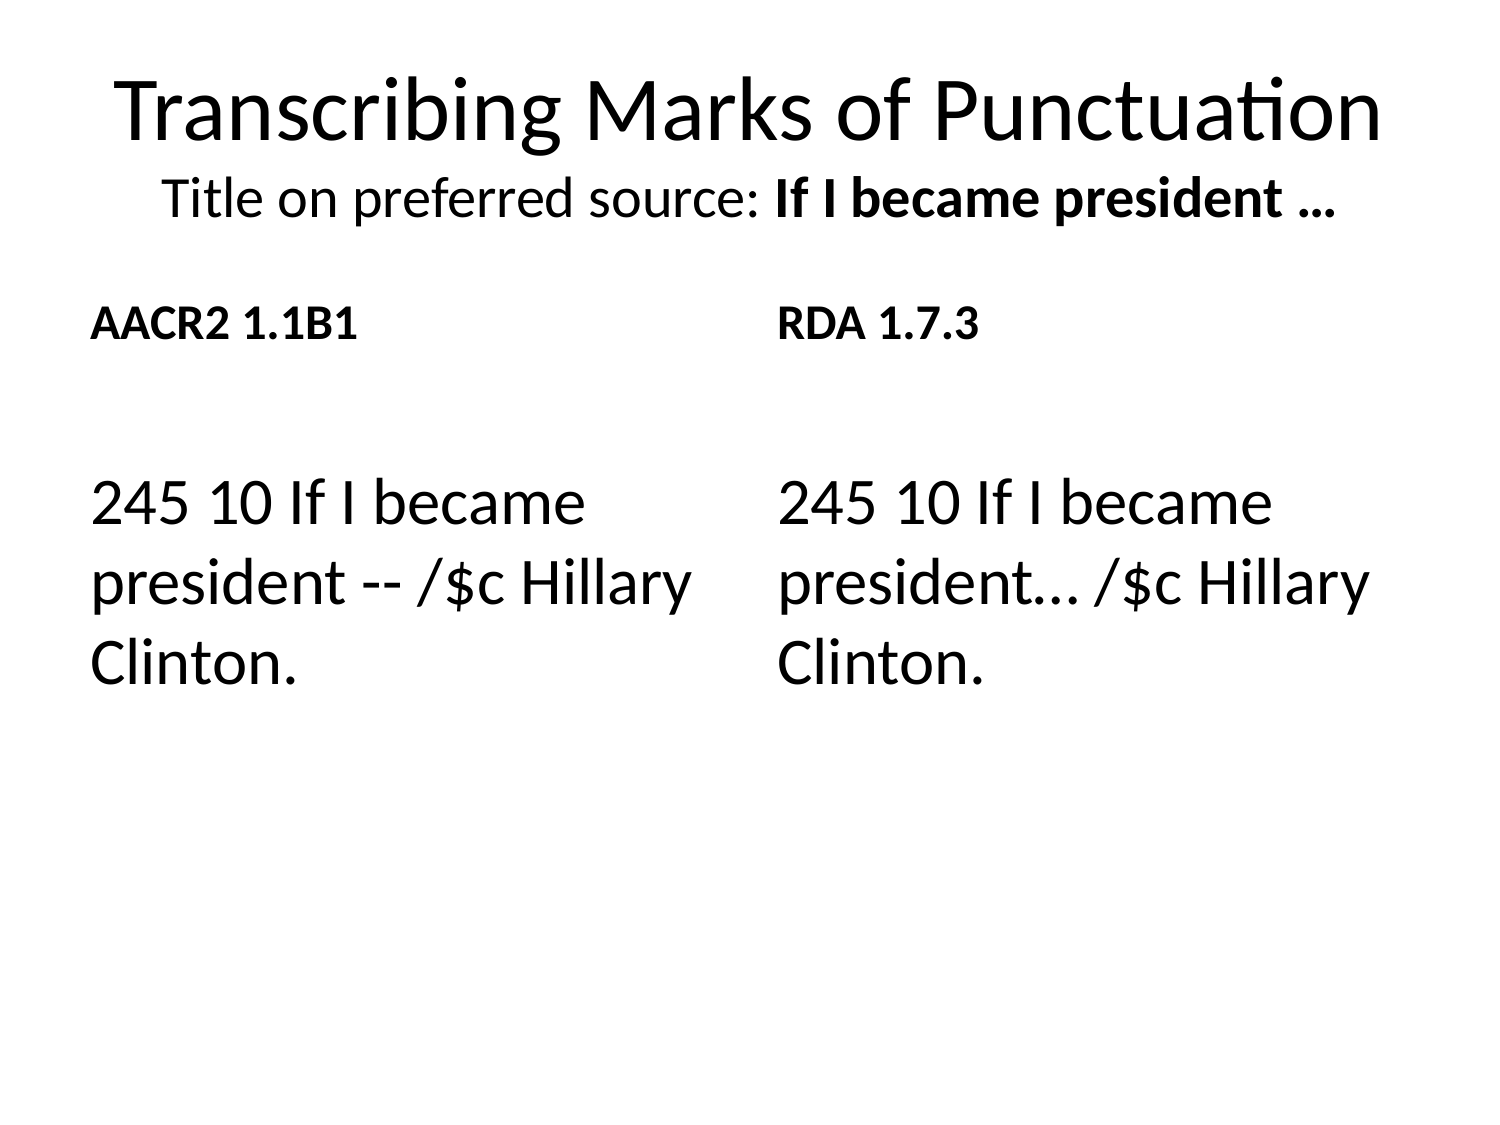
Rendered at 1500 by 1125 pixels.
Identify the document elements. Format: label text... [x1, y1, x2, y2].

list 245 10 If I became president… /$c Hillary Clinton. [761, 356, 1425, 1005]
list RDA 1.7.3 [761, 251, 1425, 356]
list 245 10 If I became president -- /$c Hillary Clinton. [75, 356, 738, 1005]
list AACR2 1.1B1 [75, 251, 738, 356]
title Transcribing Marks of Punctuation Title on preferred source: If I became president … [75, 45, 1425, 233]
